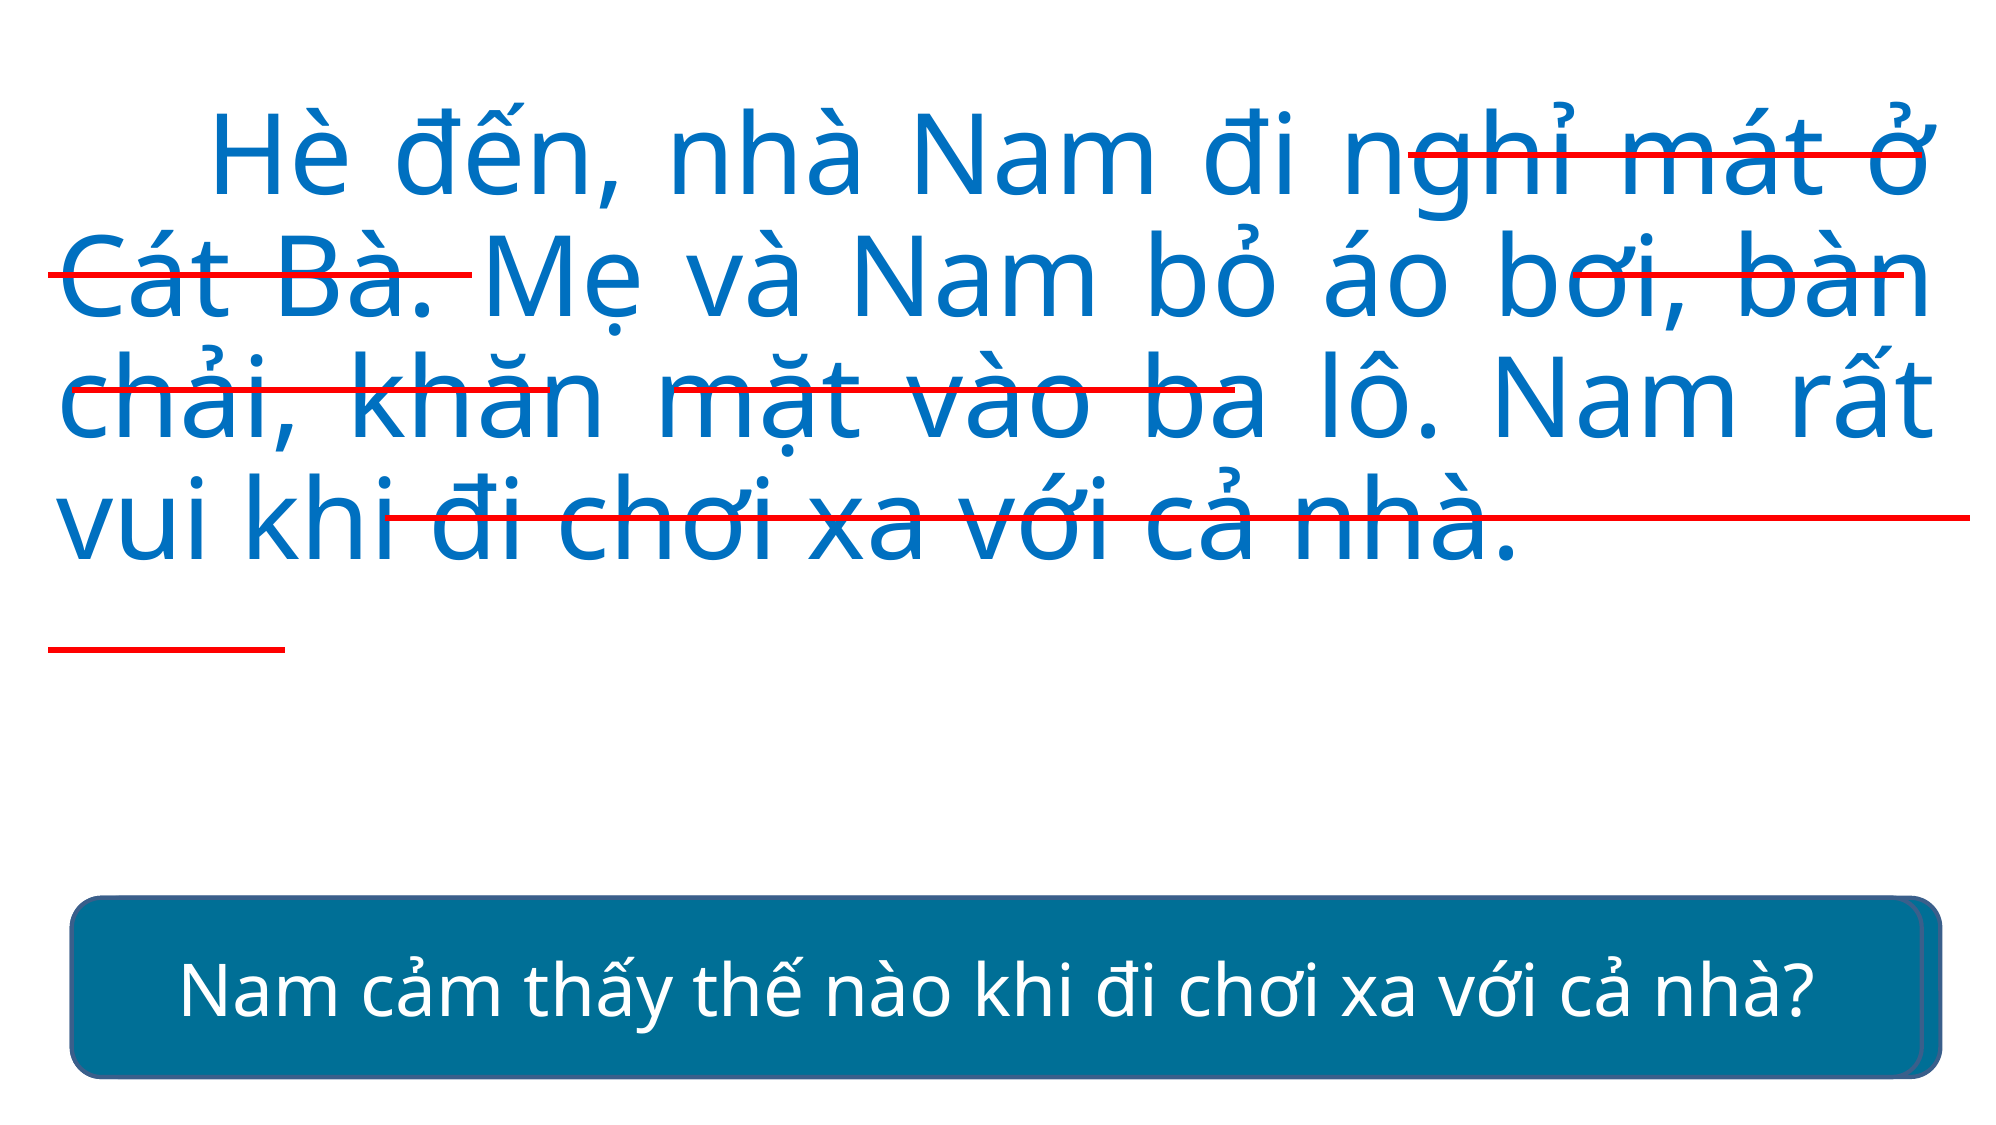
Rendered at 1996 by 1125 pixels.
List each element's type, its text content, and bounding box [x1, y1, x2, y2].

text_box Hè đến, nhà Nam đi nghỉ mát ở Cát Bà. Mẹ và Nam bỏ áo bơi, bàn chải, khăn mặt vào ba lô. Nam rất vui khi đi chơi xa với cả nhà. [41, 162, 1952, 519]
text_box Mẹ và Nam bỏ những gì vào ba lô? [1894, 895, 1943, 1080]
text_box Nam cảm thấy thế nào khi đi chơi xa với cả nhà? [69, 895, 1924, 1080]
